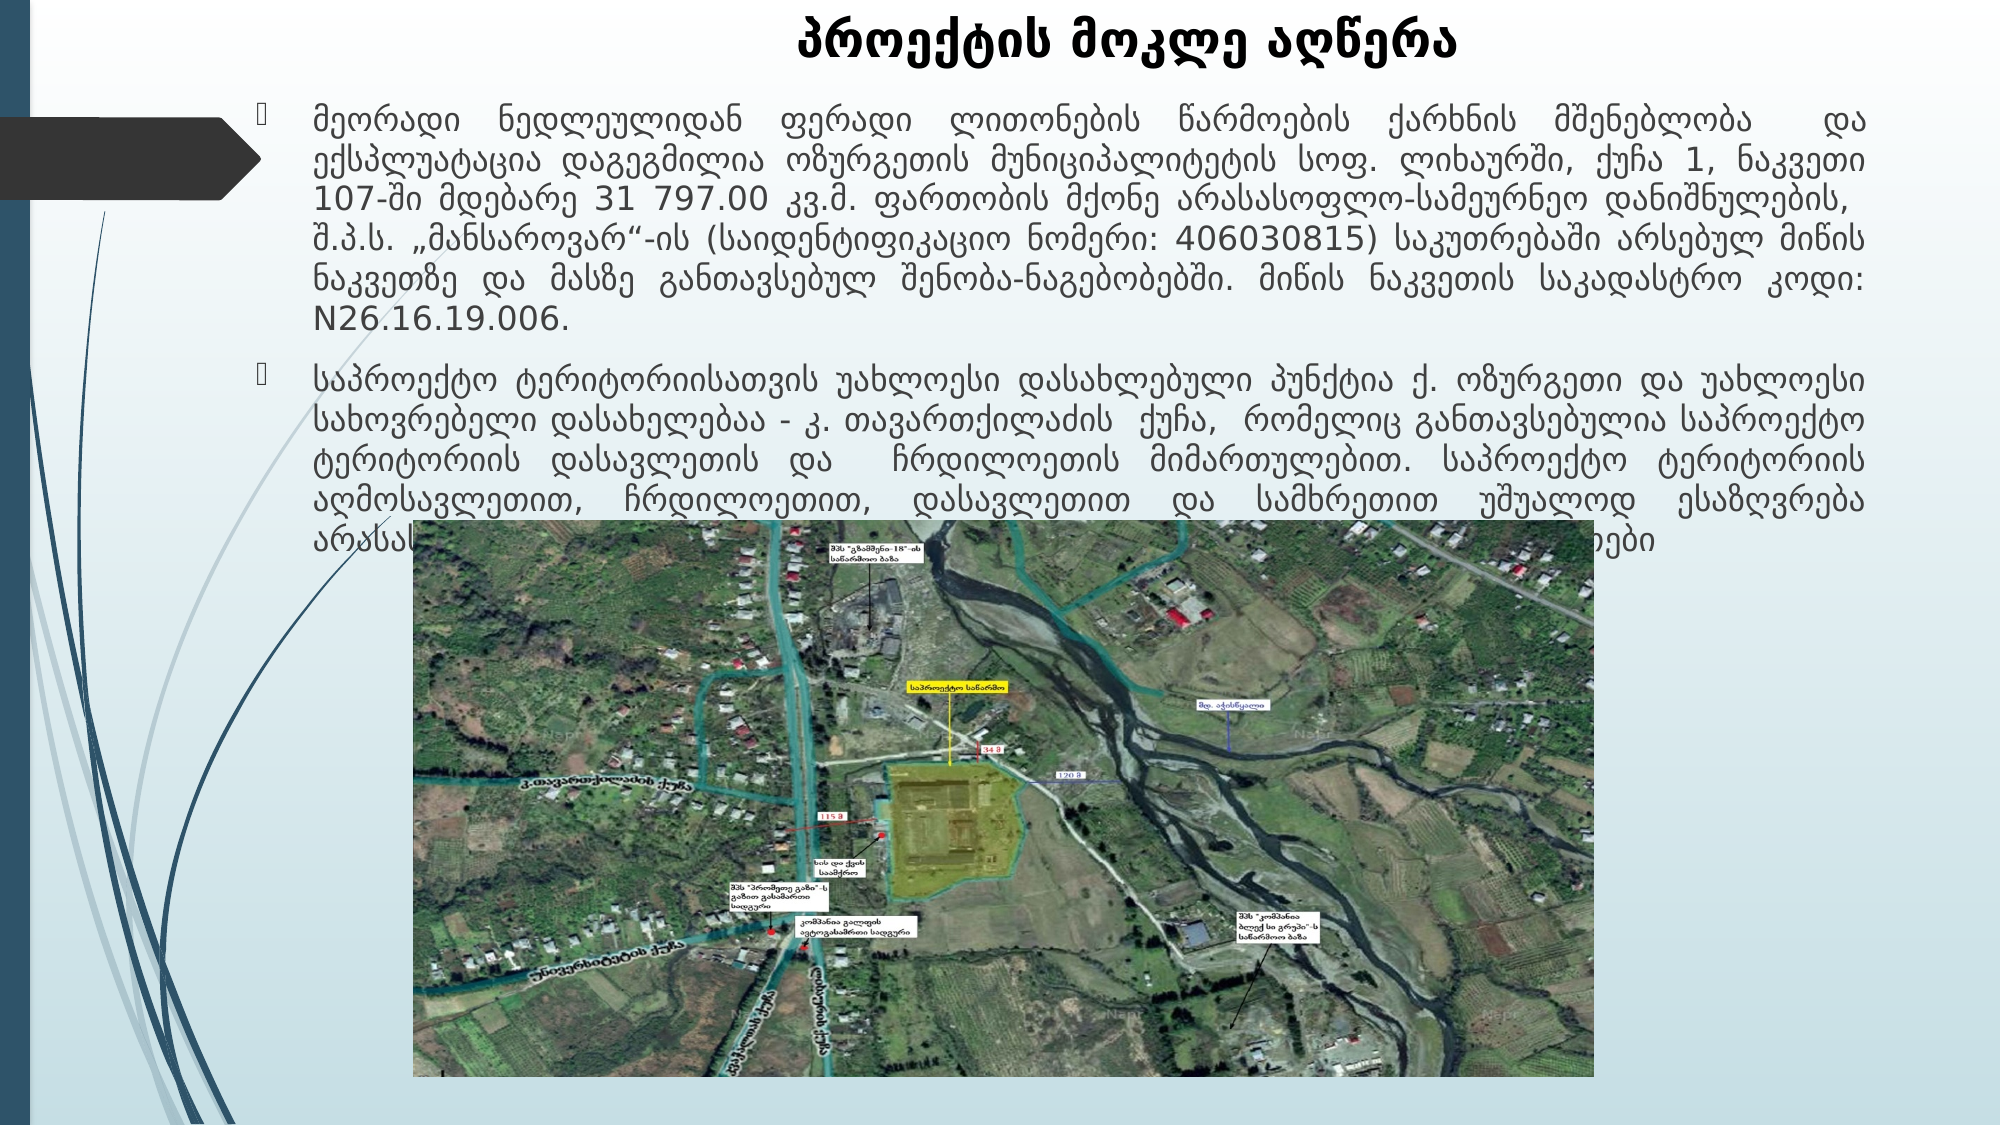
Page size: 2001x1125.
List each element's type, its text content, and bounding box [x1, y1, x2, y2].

list მეორადი ნედლეულიდან ფერადი ლითონების წარმოების ქარხნის მშენებლობა და ექსპლუატაცია დაგეგმილია ოზურგეთის მუნიციპალიტეტის სოფ. ლიხაურში, ქუჩა 1, ნაკვეთი 107-ში მდებარე 31 797.00 კვ.მ. ფართობის მქონე არასასოფლო-სამეურნეო დანიშნულების, შ.პ.ს. „მანსაროვარ“-ის (საიდენტიფიკაციო ნომერი: 406030815) საკუთრებაში არსებულ მიწის ნაკვეთზე და მასზე განთავსებულ შენობა-ნაგებობებში. მიწის ნაკვეთის საკადასტრო კოდი: N26.16.19.006. საპროექტო ტერიტორიისათვის უახლოესი დასახლებული პუნქტია ქ. ოზურგეთი და უახლოესი სახოვრებელი დასახელებაა - კ. თავართქილაძის ქუჩა, რომელიც განთავსებულია საპროექტო ტერიტორიის დასავლეთის და ჩრდილოეთის მიმართულებით. საპროექტო ტერიტორიის აღმოსავლეთით, ჩრდილოეთით, დასავლეთით და სამხრეთით უშუალოდ ესაზღვრება არასასოფლო-სამეურნეო და სასოფლო-სამეურნეო დანიშნულების მიწის ნაკვეთები [241, 90, 1884, 1001]
picture [413, 520, 1595, 1078]
title პროექტის მოკლე აღწერა [396, 0, 1859, 90]
